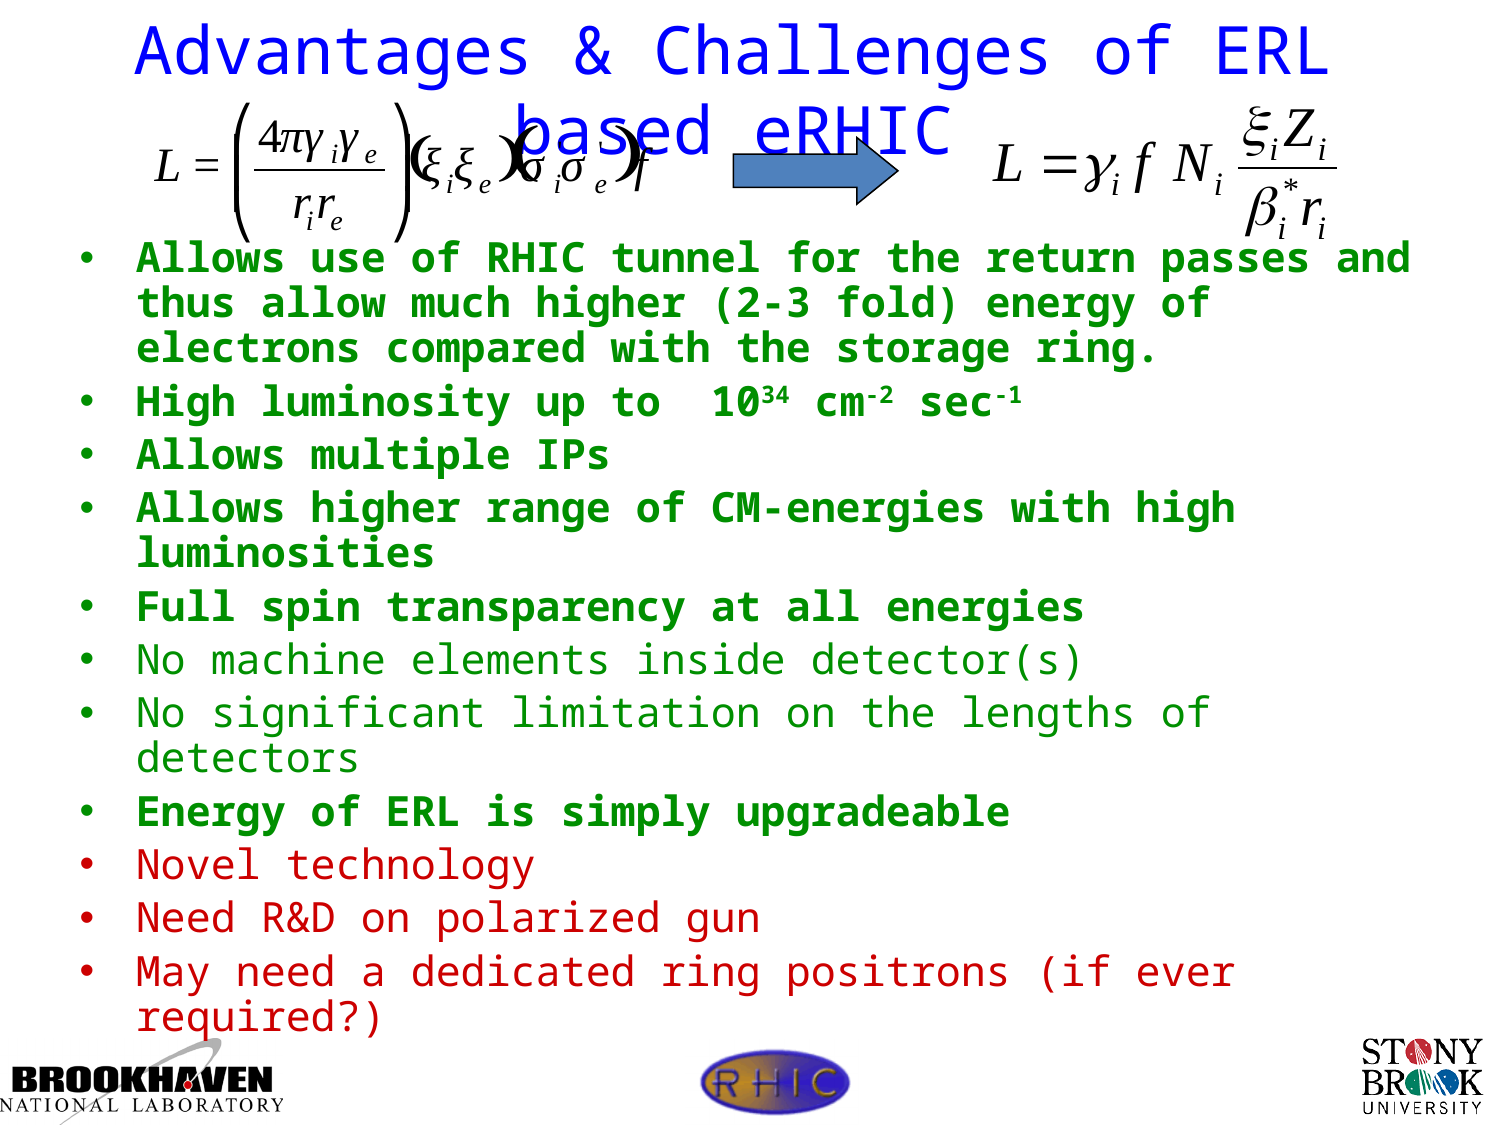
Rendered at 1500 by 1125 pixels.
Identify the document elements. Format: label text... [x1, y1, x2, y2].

text_box [733, 137, 898, 205]
picture [685, 1038, 859, 1125]
list Allows use of RHIC tunnel for the return passes and thus allow much higher (2-3 fold) energy of electrons compared with the storage ring. High luminosity up to 1034 cm-2 sec-1 Allows multiple IPs Allows higher range of CM-energies with high luminosities Full spin transparency at all energies No machine elements inside detector(s) No significant limitation on the lengths of detectors Energy of ERL is simply upgradeable Novel technology Need R&D on polarized gun May need a dedicated ring positrons (if ever required?) [64, 229, 1436, 1044]
title Advantages & Challenges of ERL based eRHIC [0, 0, 1467, 259]
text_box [145, 93, 667, 247]
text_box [983, 92, 1346, 253]
picture [1343, 997, 1500, 1125]
